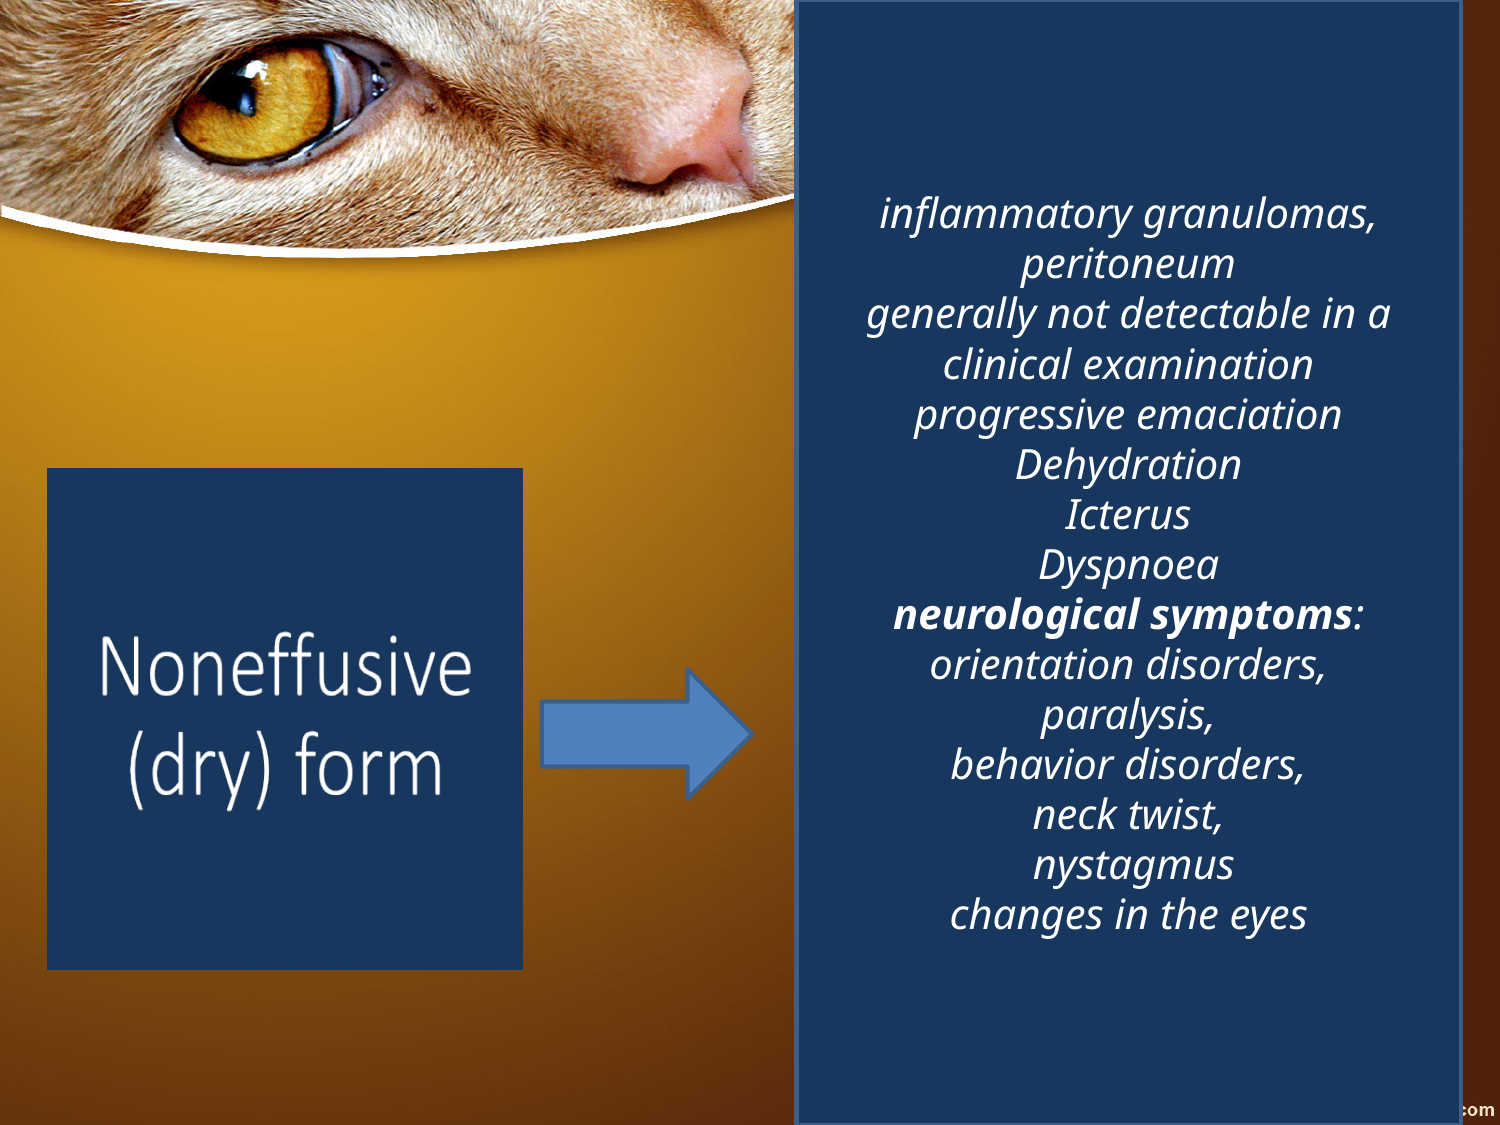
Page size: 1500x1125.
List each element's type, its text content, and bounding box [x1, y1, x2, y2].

text_box inflammatory granulomas, peritoneum generally not detectable in a clinical examination progressive emaciation Dehydration Icterus Dyspnoea neurological symptoms: orientation disorders, paralysis, behavior disorders, neck twist, nystagmus changes in the eyes [794, 0, 1463, 1125]
picture [1463, 0, 1500, 1125]
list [47, 468, 523, 970]
picture [0, 0, 794, 1125]
text_box [539, 667, 755, 801]
